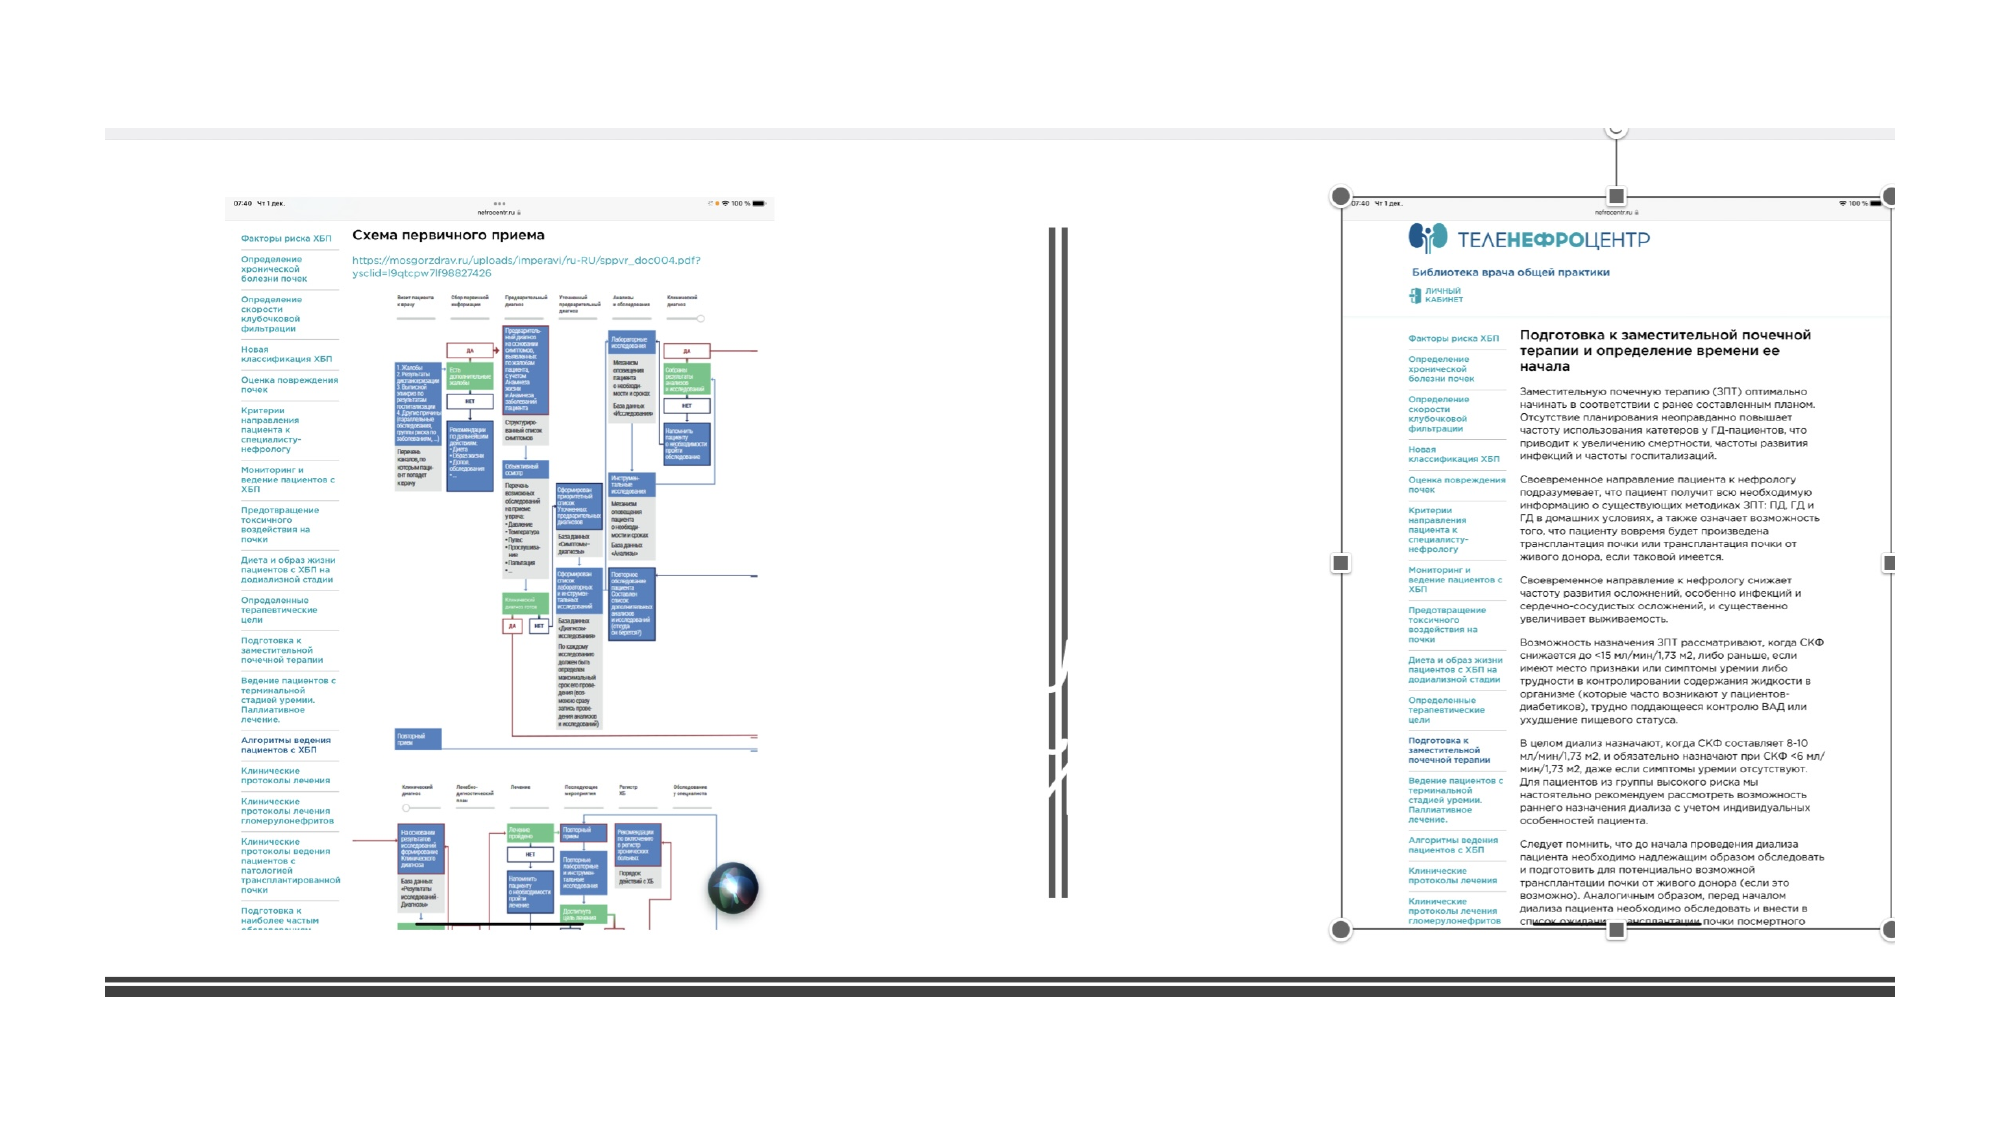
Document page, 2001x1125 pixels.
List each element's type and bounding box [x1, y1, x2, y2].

picture [105, 128, 1895, 997]
